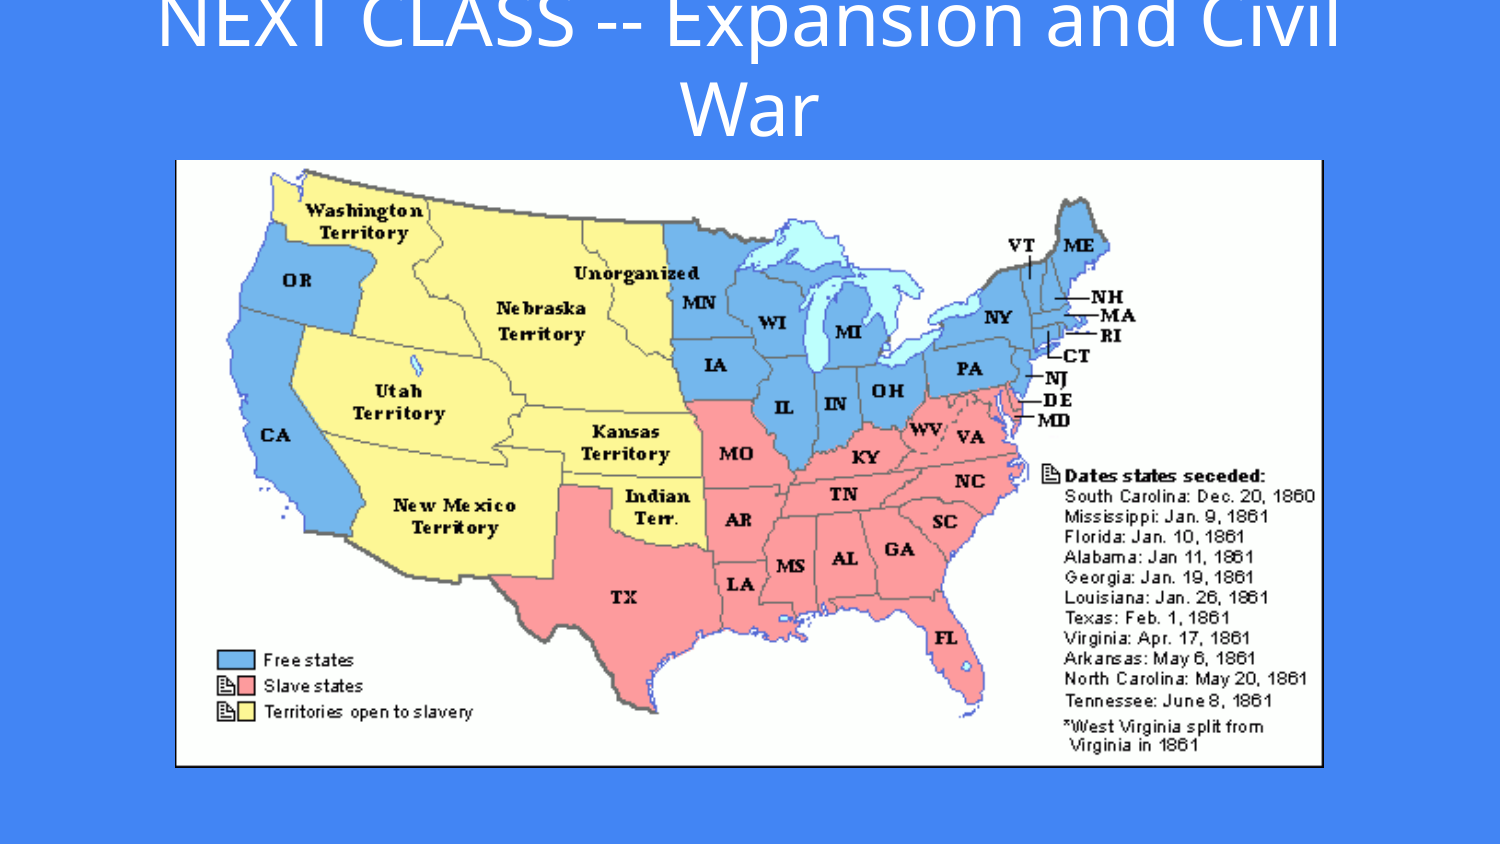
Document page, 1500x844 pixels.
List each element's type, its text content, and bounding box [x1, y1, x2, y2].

title NEXT CLASS -- Expansion and Civil War [75, 0, 1425, 124]
picture [175, 160, 1325, 768]
